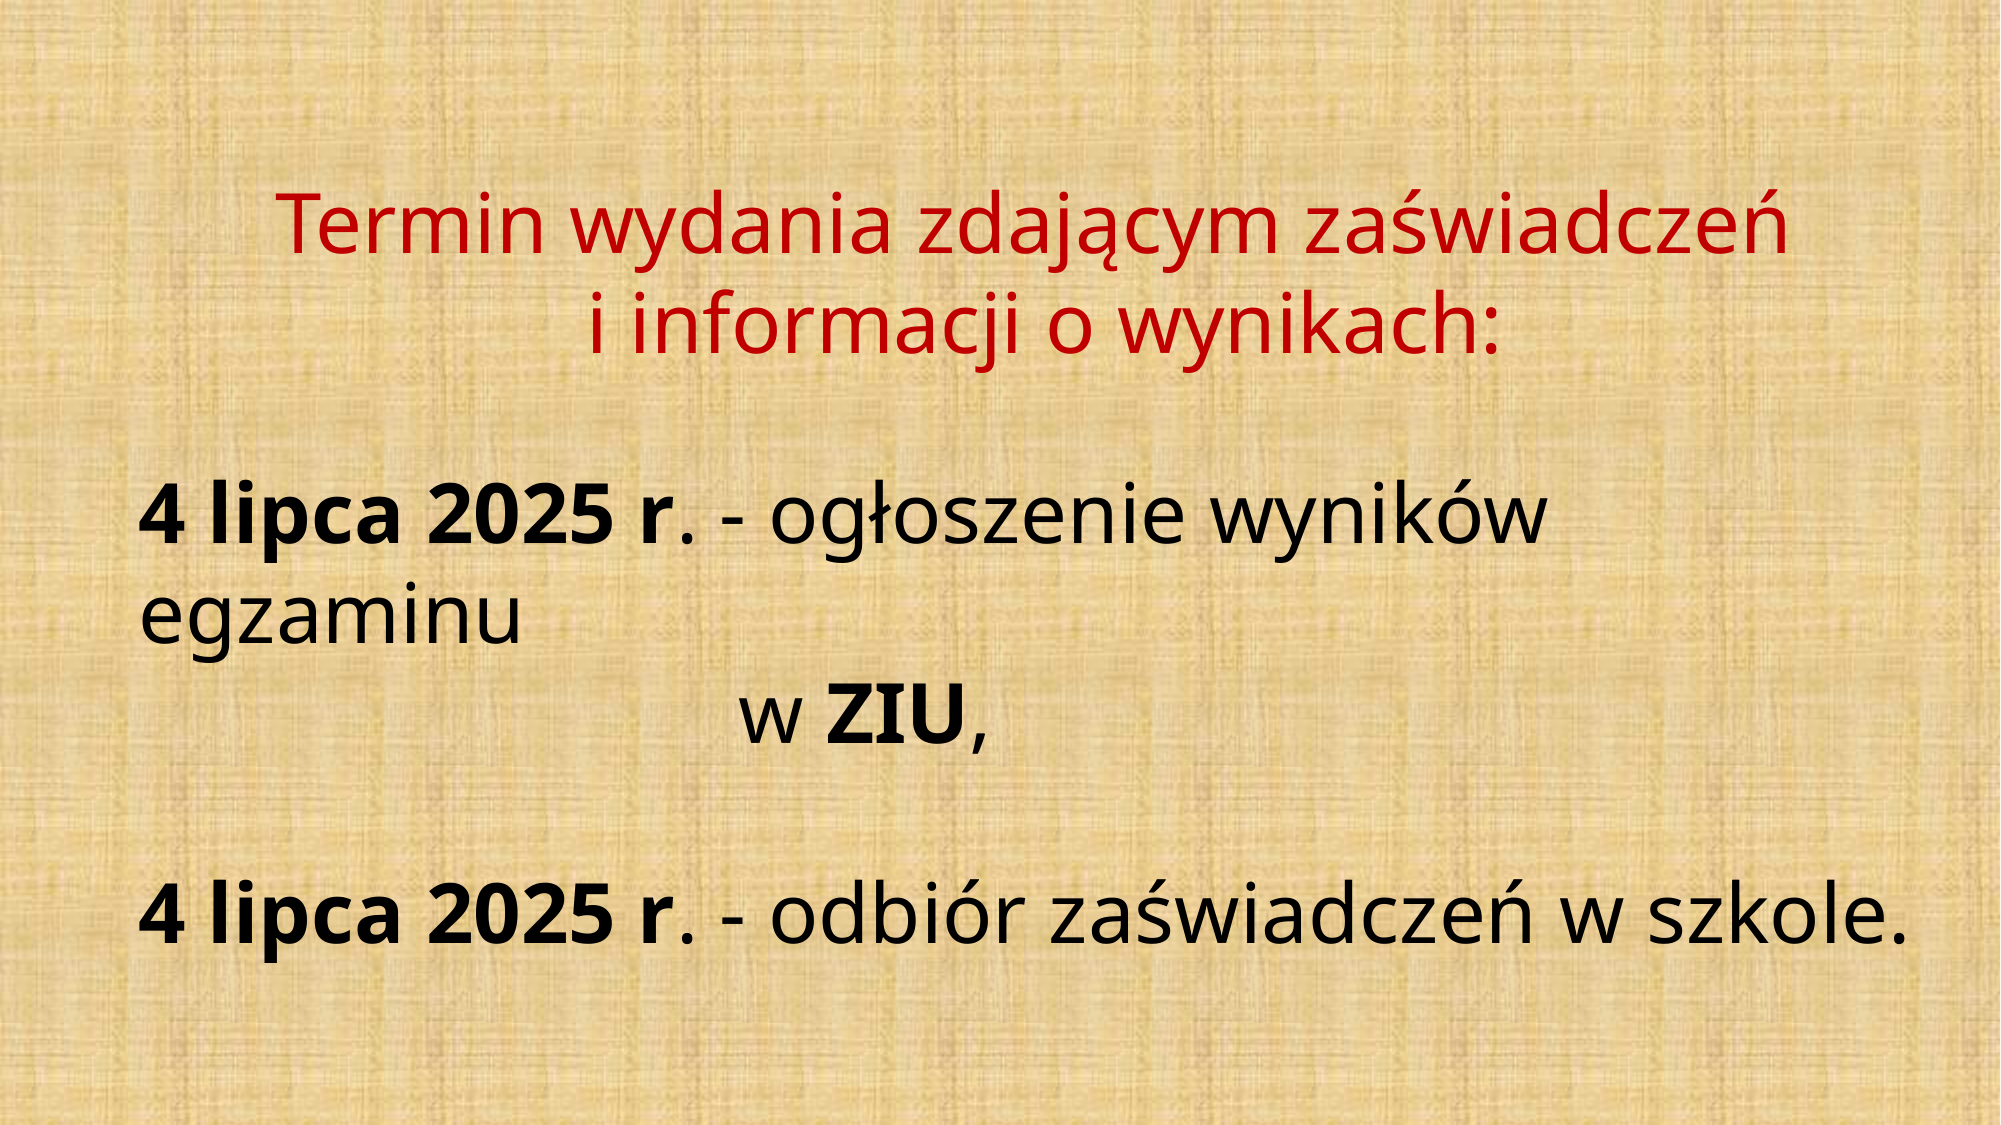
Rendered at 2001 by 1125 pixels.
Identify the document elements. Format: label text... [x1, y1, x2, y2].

text_box Termin wydania zdającym zaświadczeń i informacji o wynikach: 4 lipca 2025 r. - ogłoszenie wyników egzaminu w ZIU, 4 lipca 2025 r. - odbiór zaświadczeń w szkole. [123, 162, 1967, 968]
picture [0, 0, 2001, 1125]
